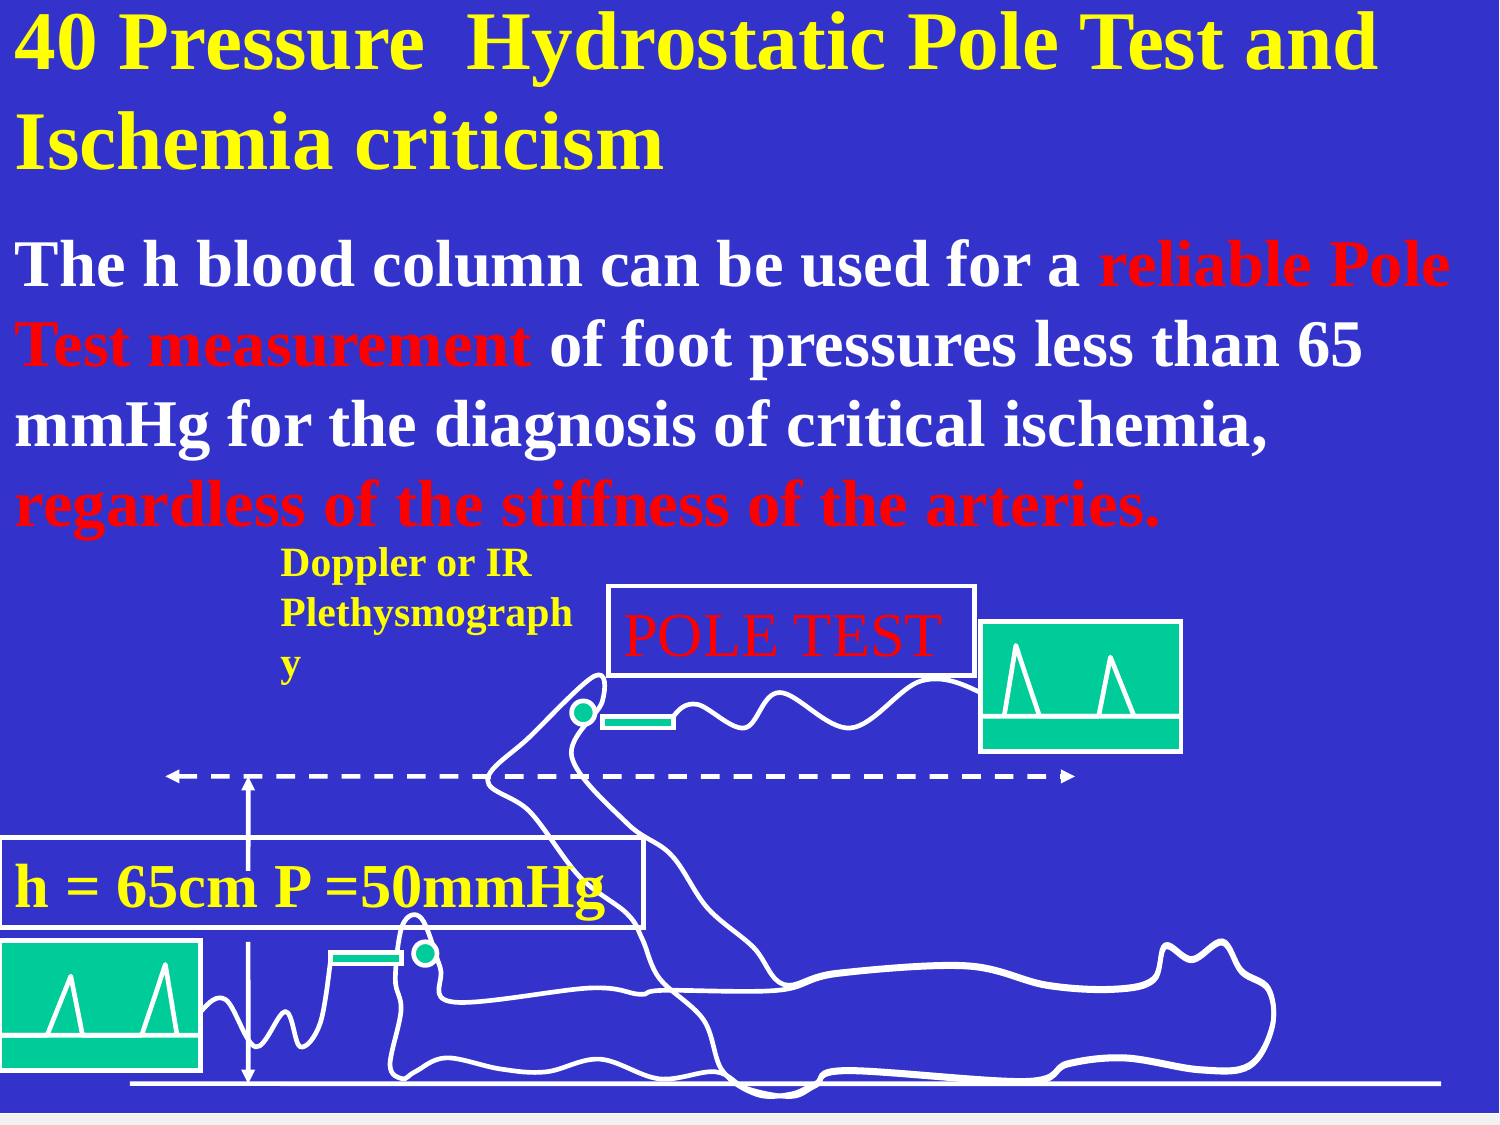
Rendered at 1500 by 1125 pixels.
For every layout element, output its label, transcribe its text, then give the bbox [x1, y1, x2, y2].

text_box 40 Pressure Hydrostatic Pole Test and Ischemia criticism The h blood column can be used for a reliable Pole Test measurement of foot pressures less than 65 mmHg for the diagnosis of critical ischemia, regardless of the stiffness of the arteries. [0, 0, 1500, 1114]
text_box Doppler or IR Plethysmography [265, 527, 597, 584]
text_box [0, 585, 1442, 1099]
